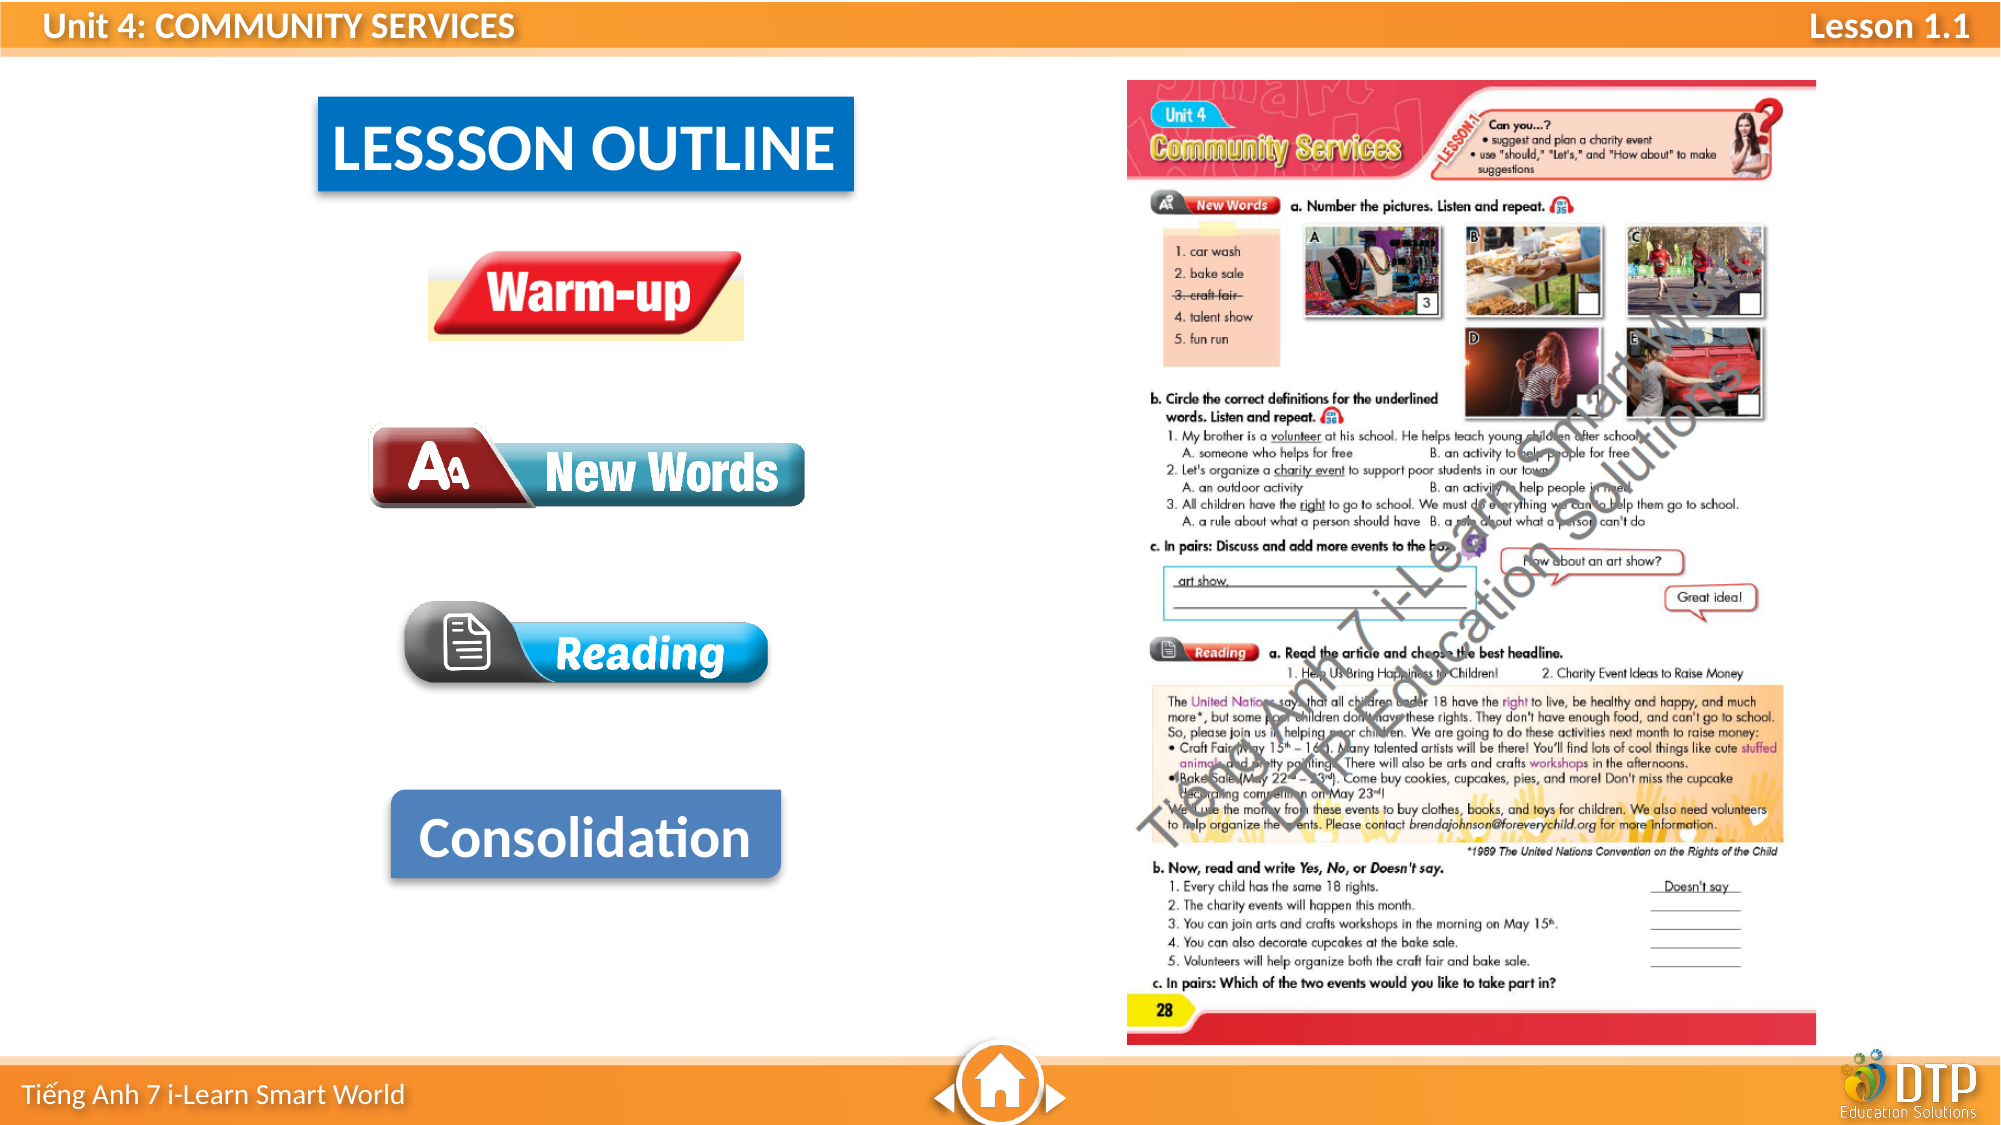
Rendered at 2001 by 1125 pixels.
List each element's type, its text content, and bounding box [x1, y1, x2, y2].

text_box LESSSON OUTLINE [318, 96, 854, 192]
text_box Consolidation [388, 787, 784, 881]
picture [0, 2, 2001, 1125]
